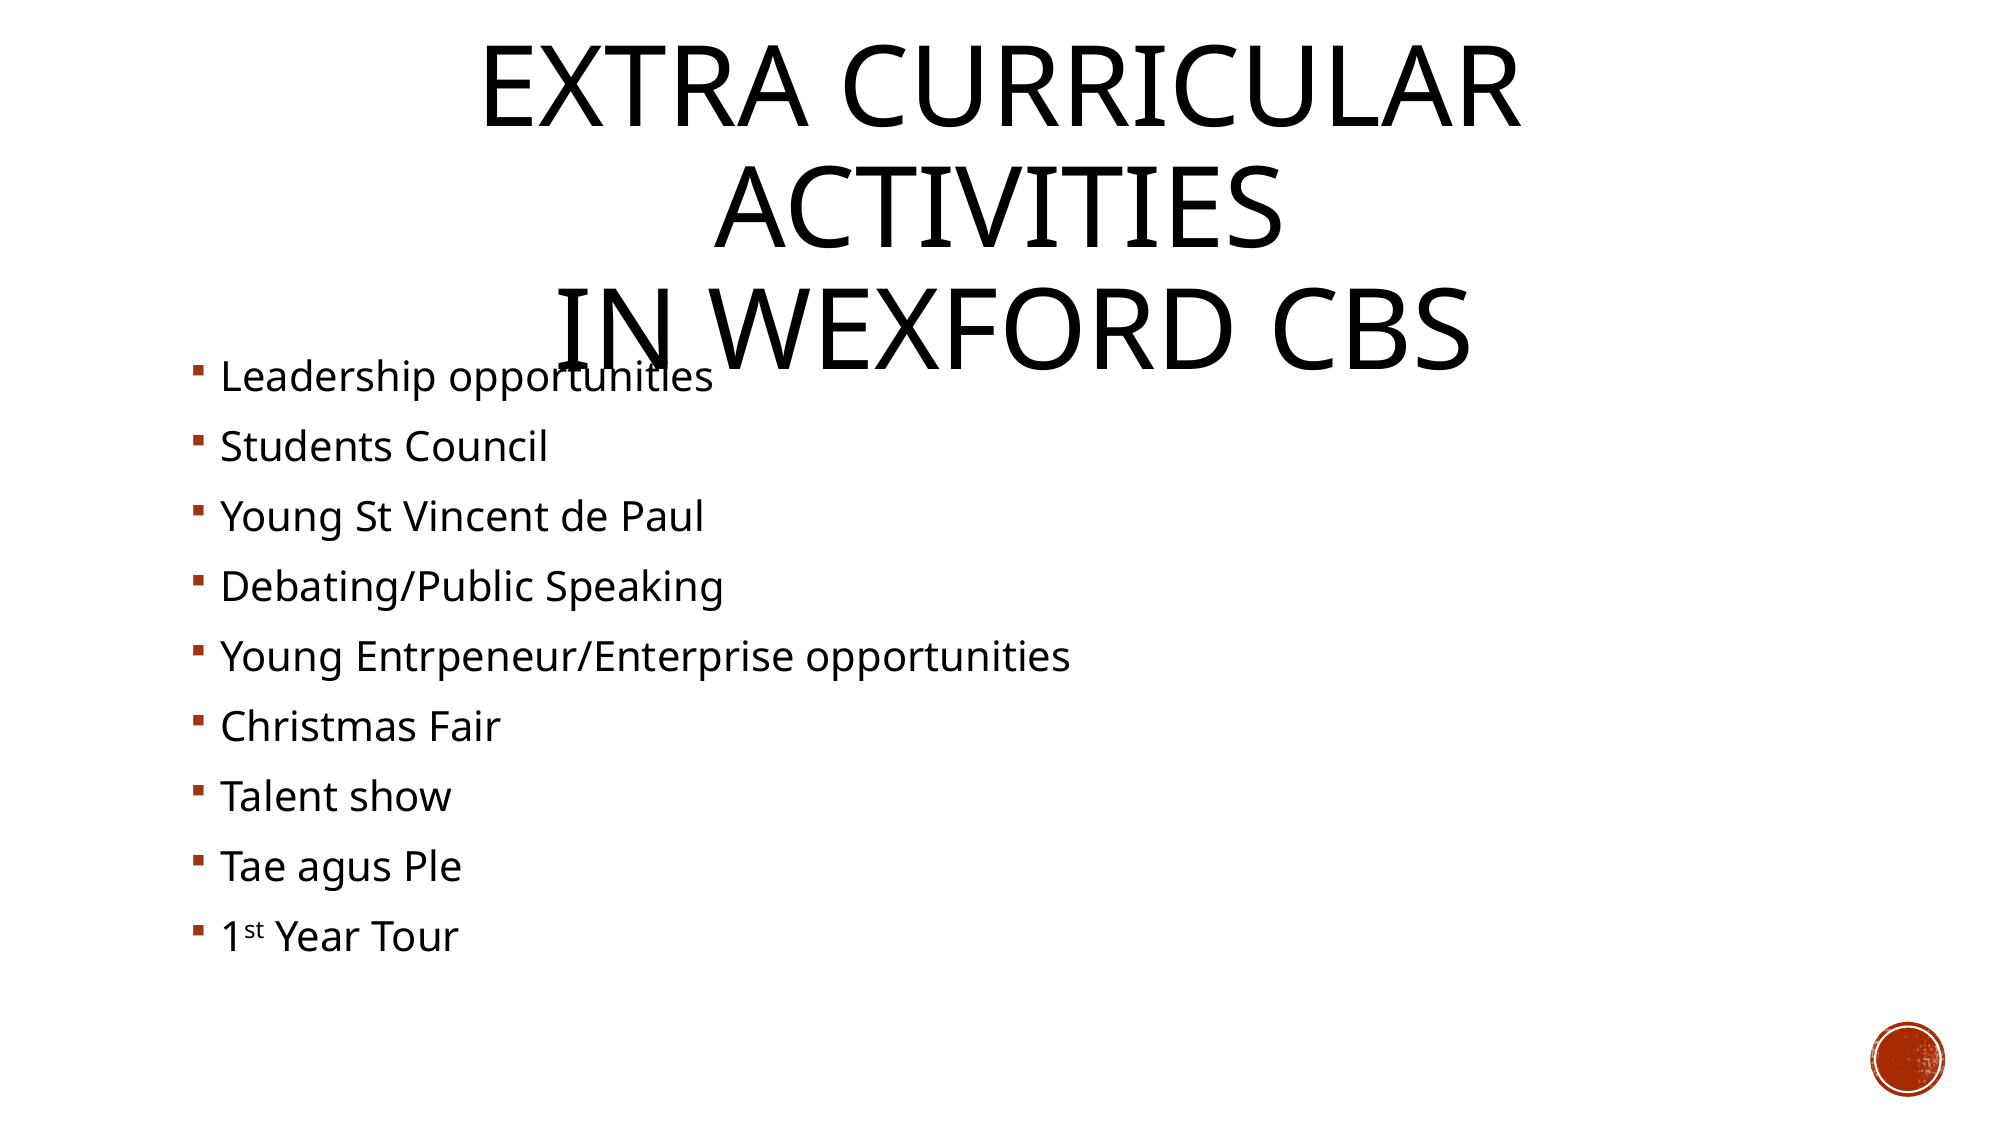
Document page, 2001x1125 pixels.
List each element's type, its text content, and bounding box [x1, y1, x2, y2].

title Extra Curricular activities in Wexford CBS [175, 79, 1826, 344]
list Leadership opportunities Students Council Young St Vincent de Paul Debating/Public Speaking Young Entrpeneur/Enterprise opportunities Christmas Fair Talent show Tae agus Ple 1st Year Tour [175, 347, 1826, 1013]
